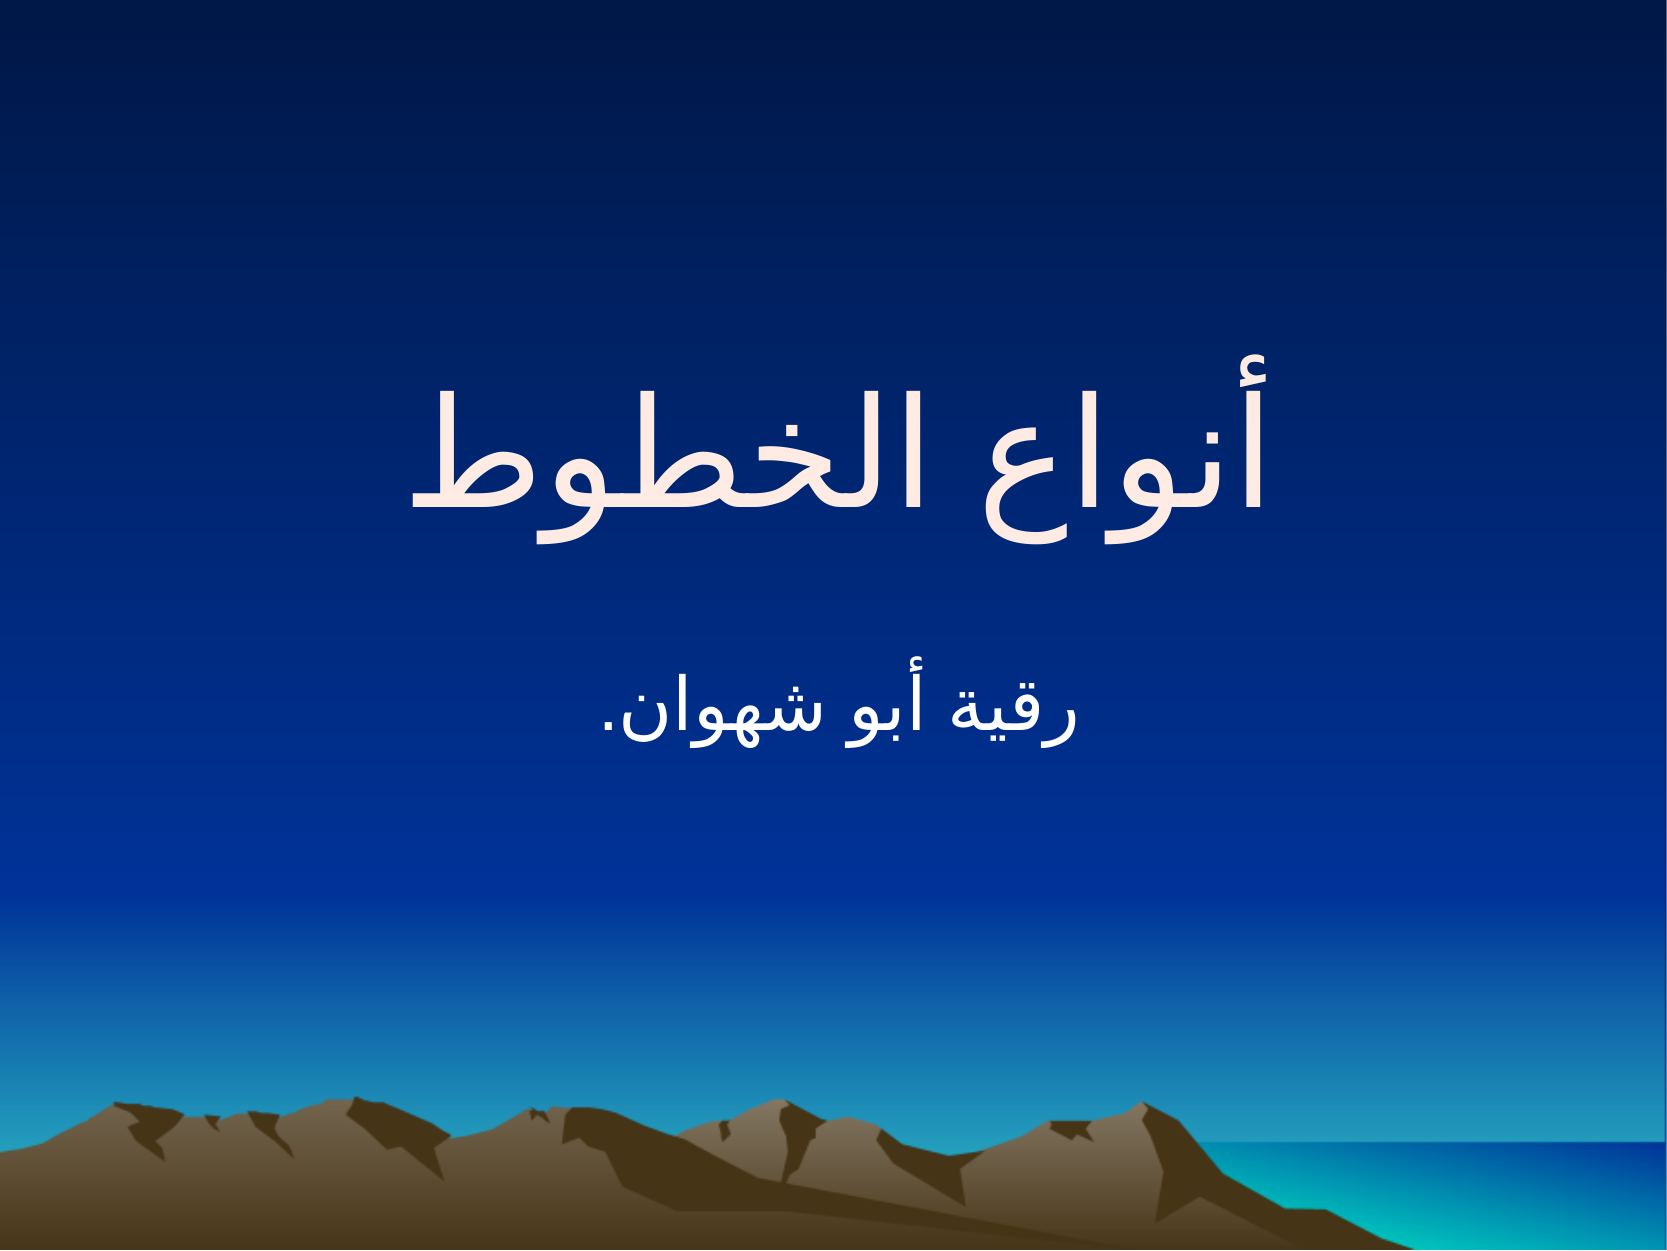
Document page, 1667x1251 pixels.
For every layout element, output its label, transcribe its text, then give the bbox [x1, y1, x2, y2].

subtitle رقية أبو شهوان. [266, 633, 1413, 949]
title أنواع الخطوط [100, 272, 1579, 585]
picture [0, 0, 1667, 1250]
